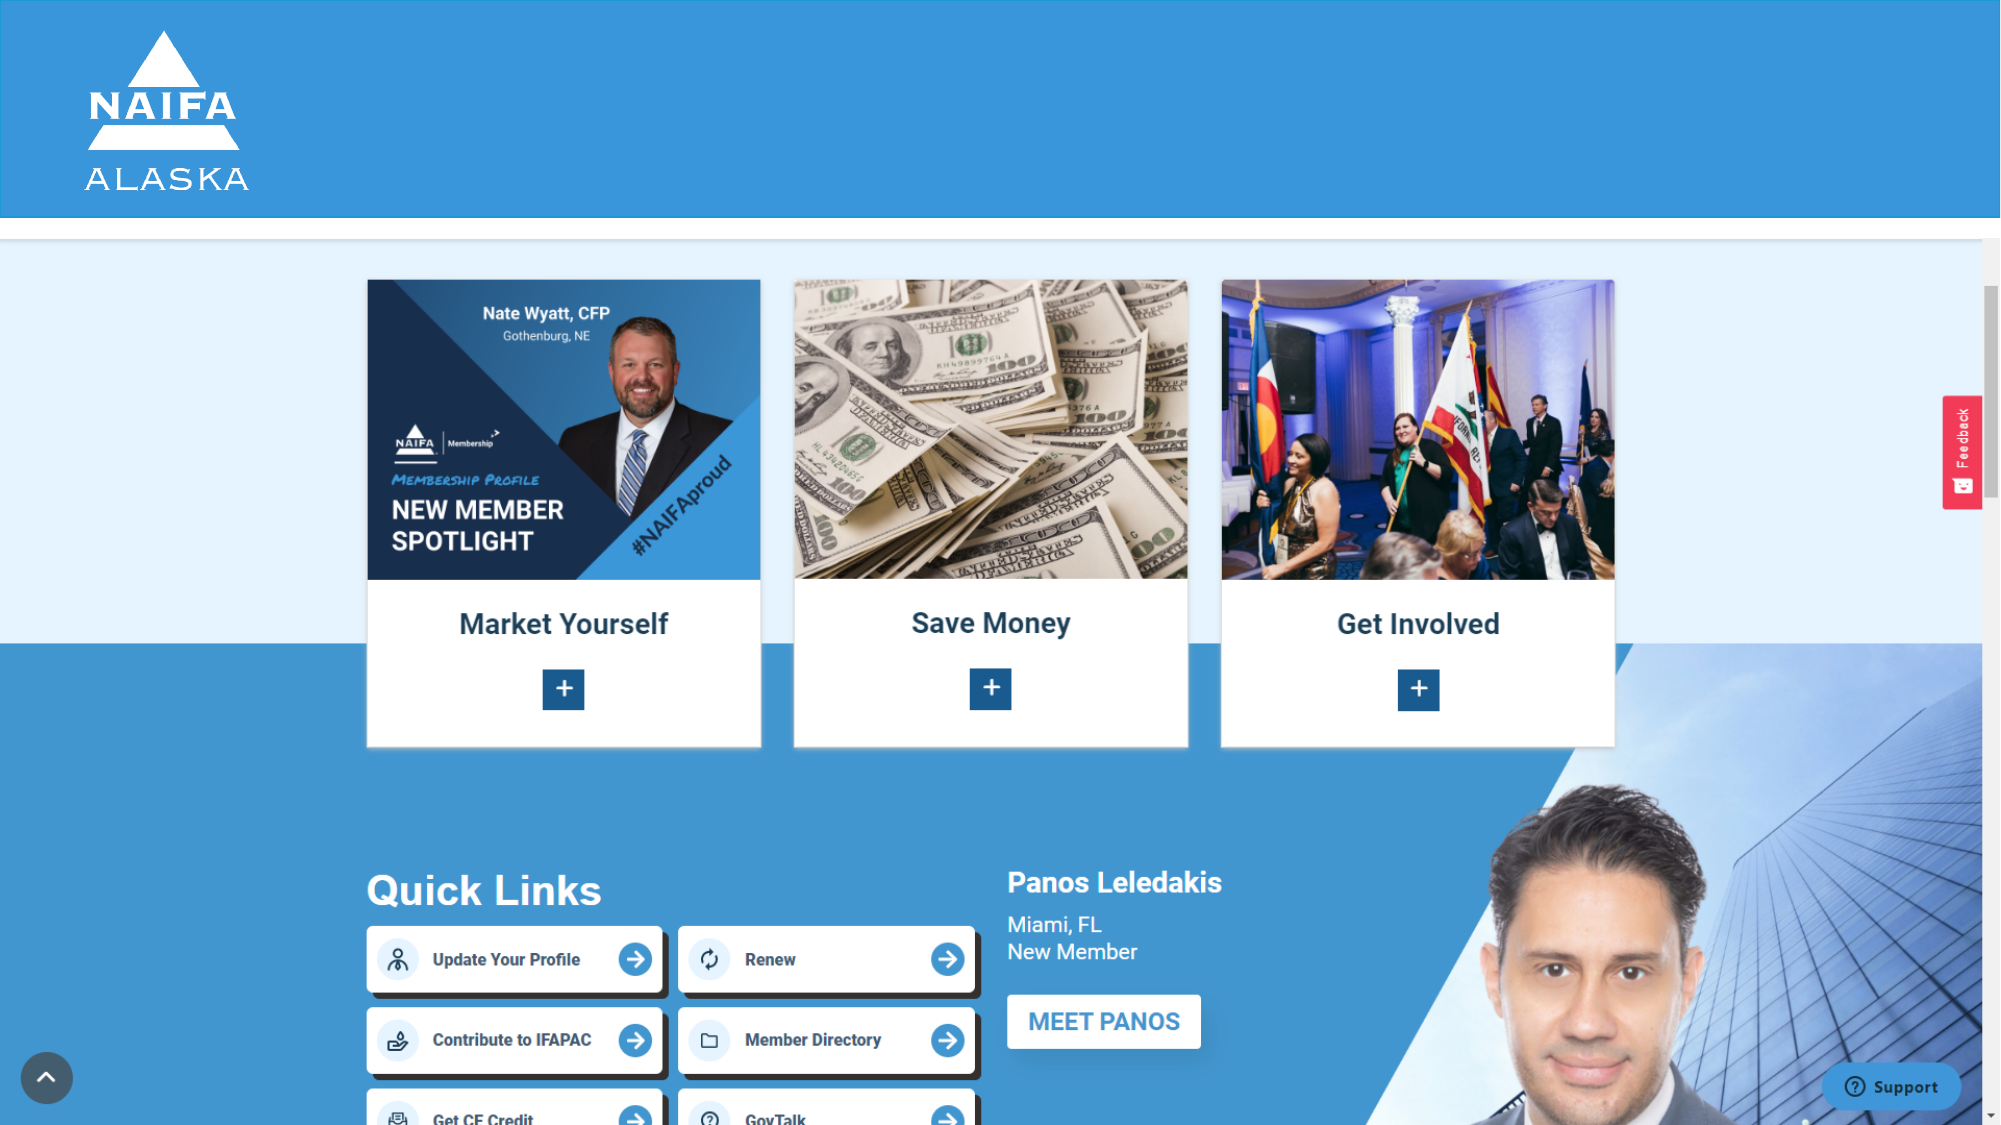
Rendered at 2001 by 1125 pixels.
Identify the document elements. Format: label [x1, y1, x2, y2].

picture [84, 30, 249, 191]
picture [0, 238, 2000, 1125]
